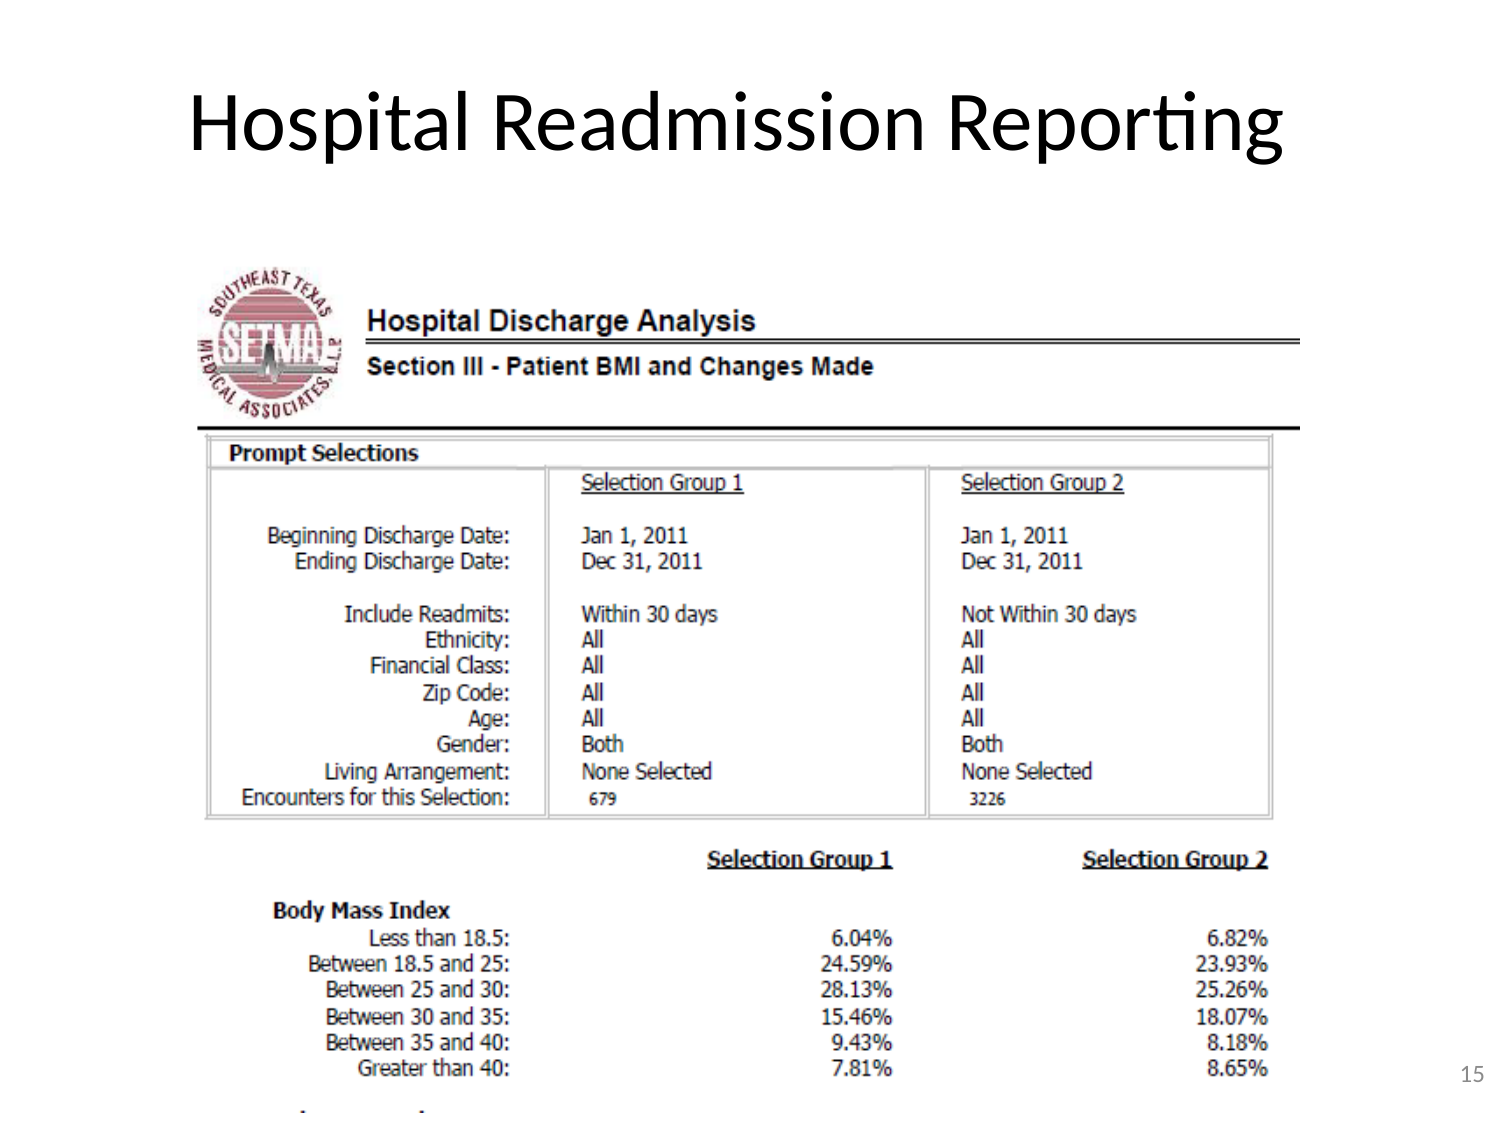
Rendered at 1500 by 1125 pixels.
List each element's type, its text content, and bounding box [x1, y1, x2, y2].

title Hospital Readmission Reporting [12, 57, 1463, 175]
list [182, 262, 1301, 1113]
slide_number 15 [1305, 1042, 1500, 1103]
